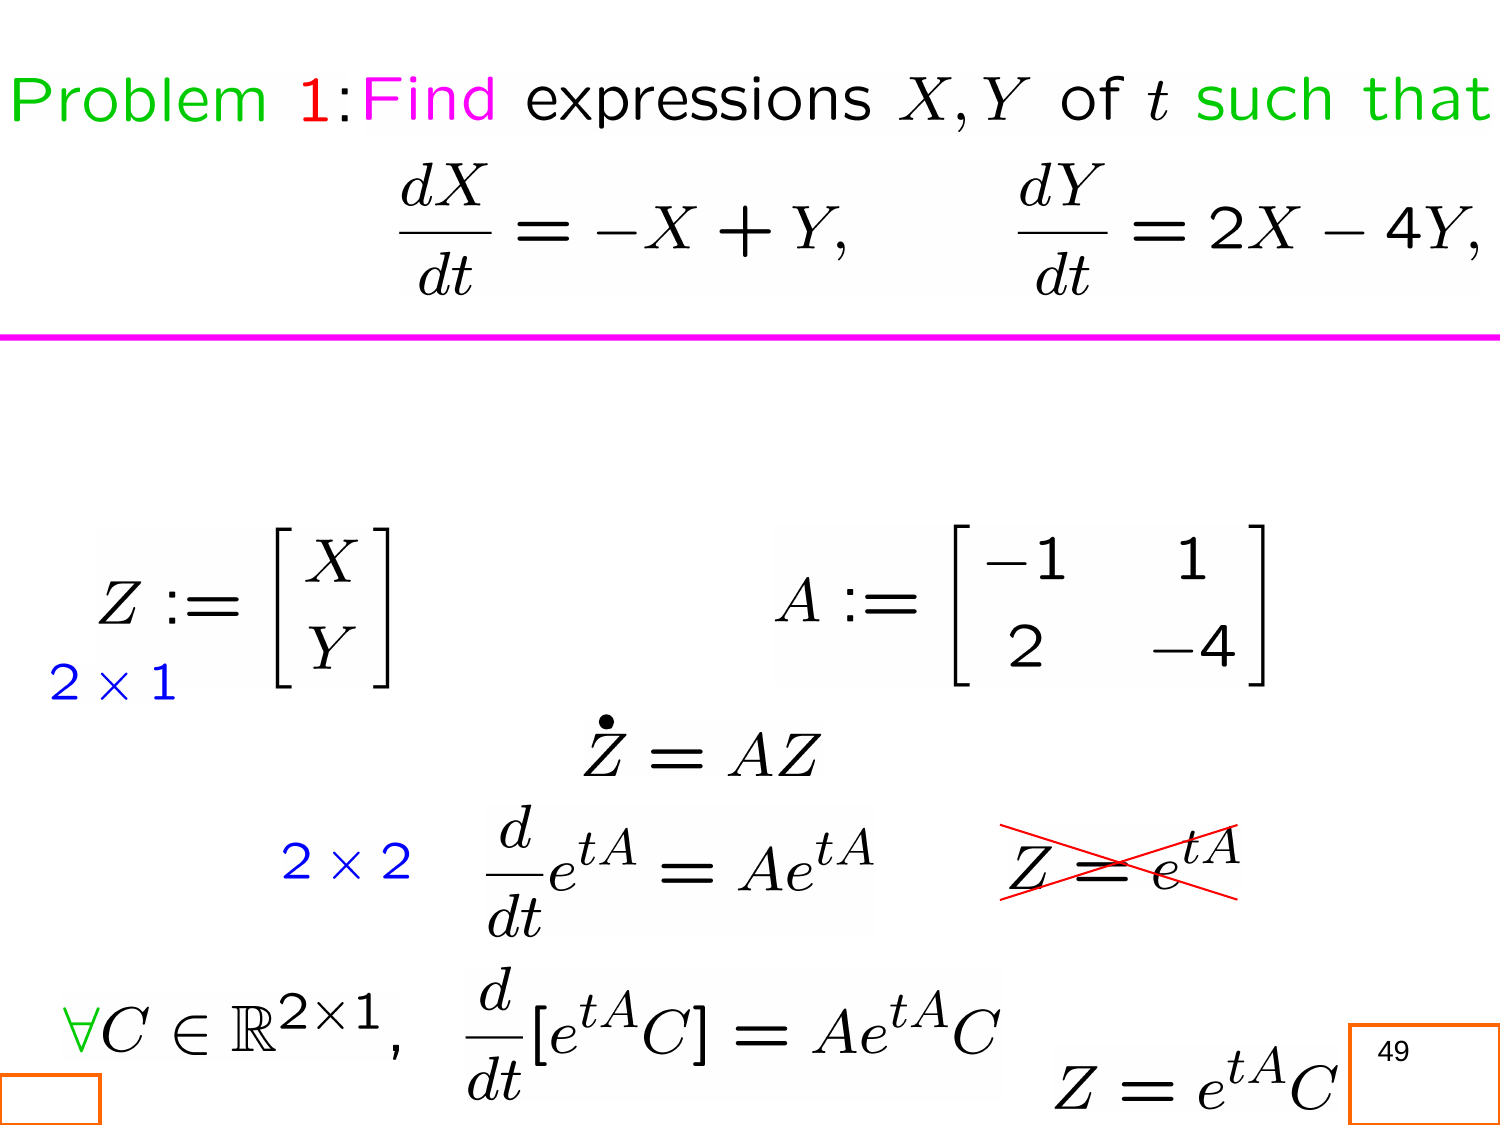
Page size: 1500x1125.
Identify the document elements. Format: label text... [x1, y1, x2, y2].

slide_number 49 [1074, 1024, 1425, 1103]
picture [1052, 1044, 1338, 1113]
text_box [1349, 1025, 1500, 1125]
picture [49, 527, 392, 702]
picture [399, 162, 1479, 297]
picture [1009, 824, 1243, 891]
picture [774, 524, 1265, 687]
picture [62, 991, 401, 1061]
picture [364, 74, 1493, 135]
picture [484, 803, 876, 938]
text_box [0, 1074, 100, 1125]
picture [583, 721, 823, 778]
picture [282, 841, 410, 881]
picture [465, 966, 1002, 1101]
picture [12, 74, 348, 122]
